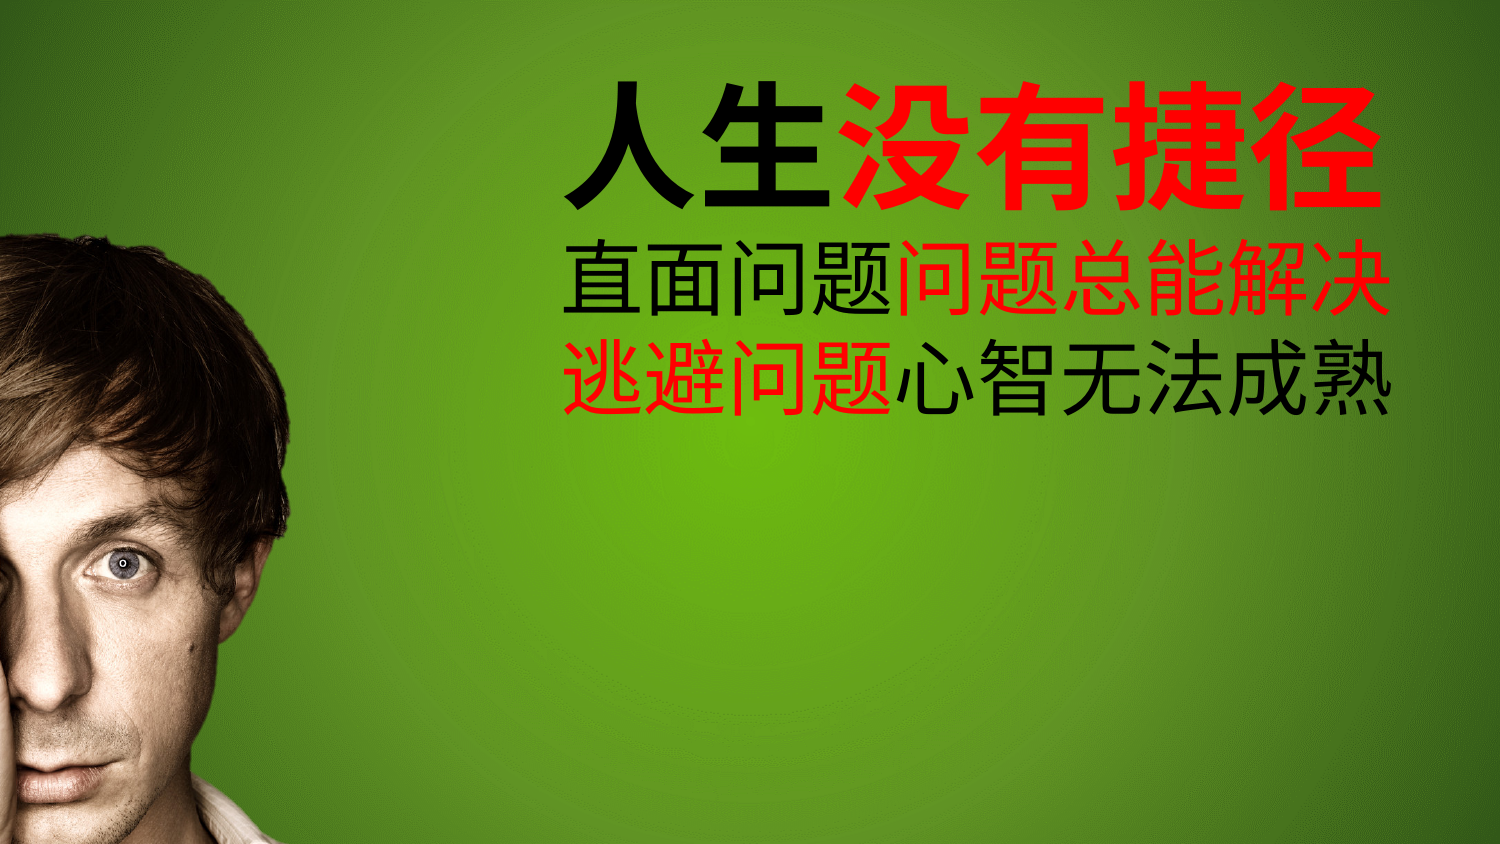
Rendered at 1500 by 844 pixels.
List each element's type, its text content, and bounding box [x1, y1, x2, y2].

picture [0, 0, 1500, 844]
text_box 人生没有捷径 直面问题问题总能解决 逃避问题心智无法成熟 [546, 54, 1500, 434]
